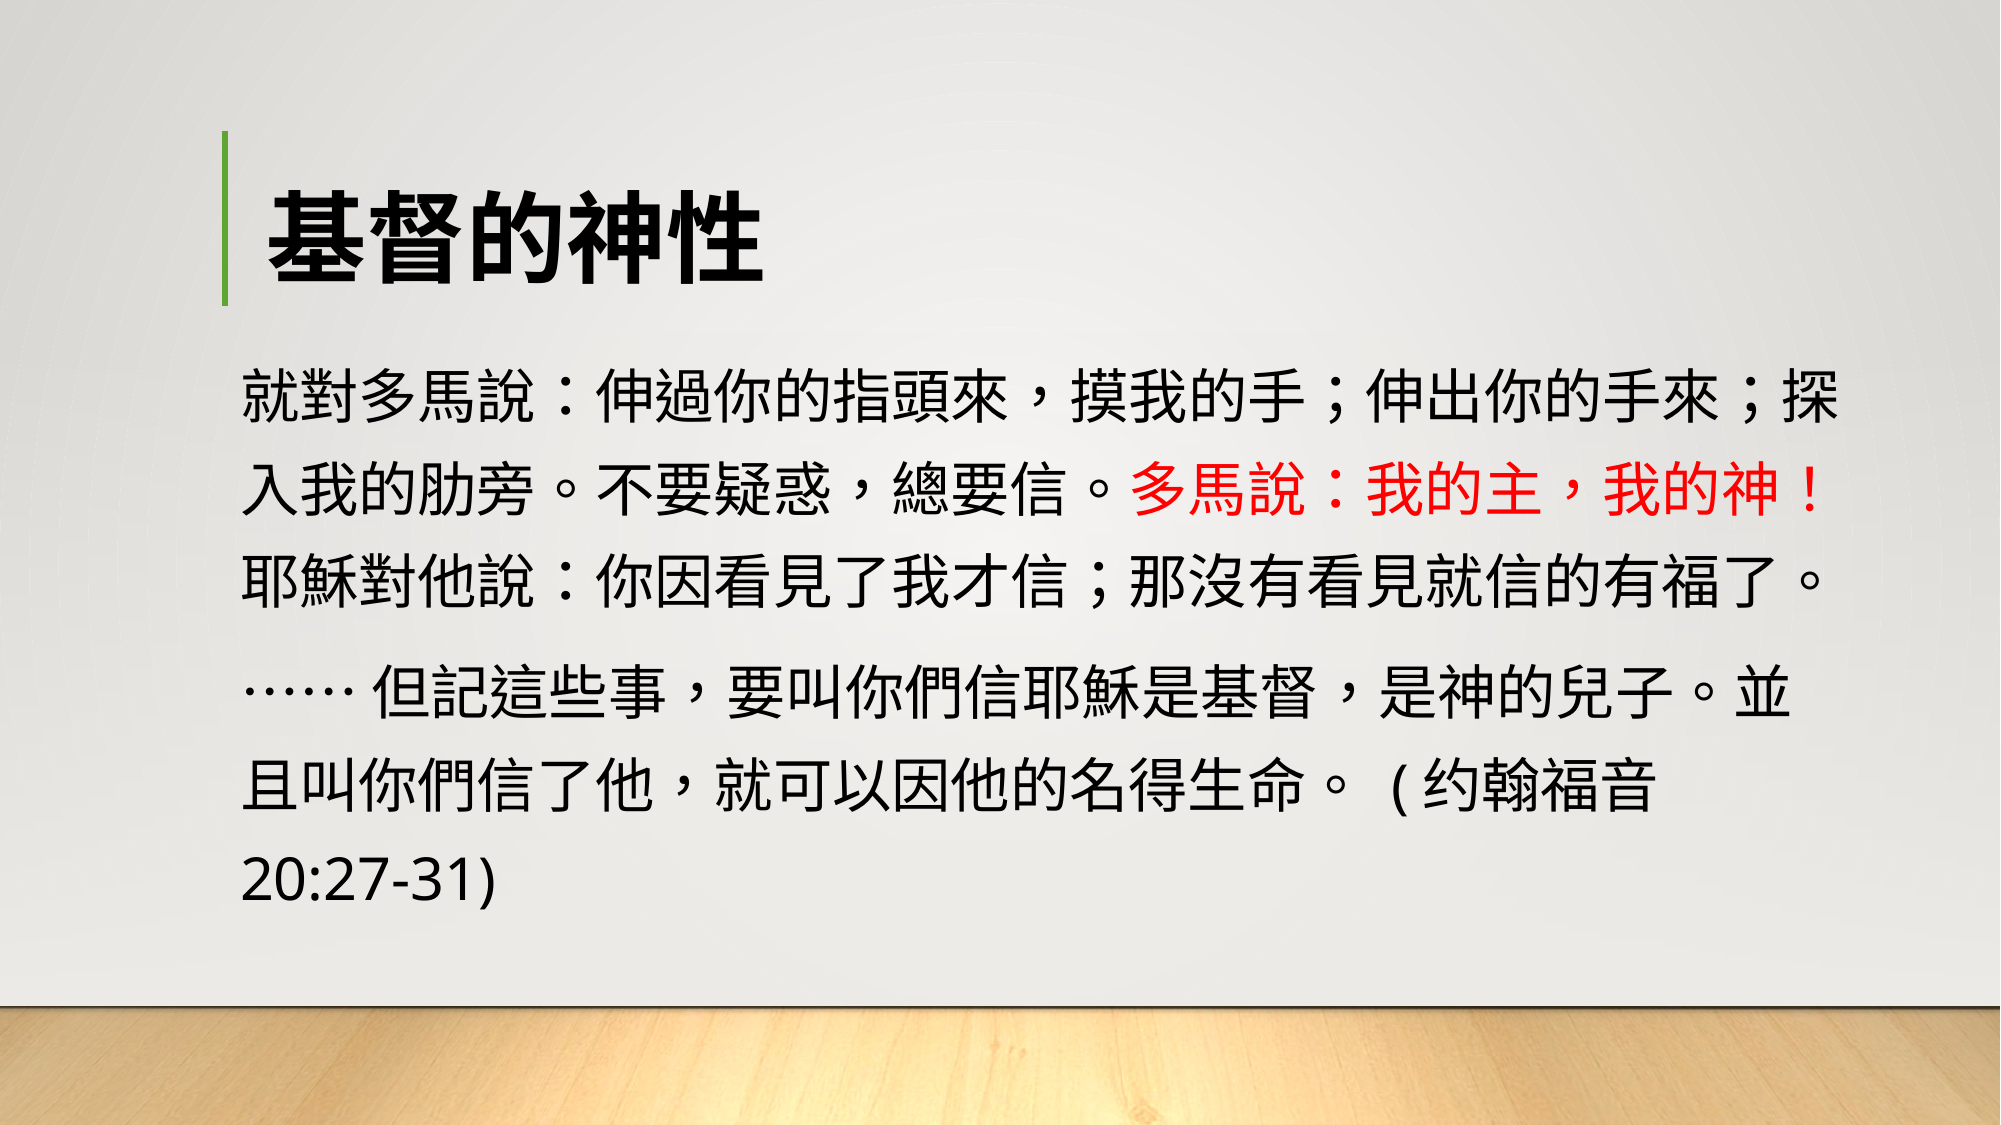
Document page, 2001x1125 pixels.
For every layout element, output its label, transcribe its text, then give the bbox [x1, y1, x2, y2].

title 基督的神性 [251, 131, 1814, 305]
list 就對多馬說：伸過你的指頭來，摸我的手；伸出你的手來；探入我的肋旁。不要疑惑，總要信。多馬說：我的主，我的神！耶穌對他說：你因看見了我才信；那沒有看見就信的有福了。 ……但記這些事，要叫你們信耶穌是基督，是神的兒子。並且叫你們信了他，就可以因他的名得生命。 (约翰福音 20:27-31) [225, 330, 1857, 959]
picture [0, 1006, 2000, 1125]
